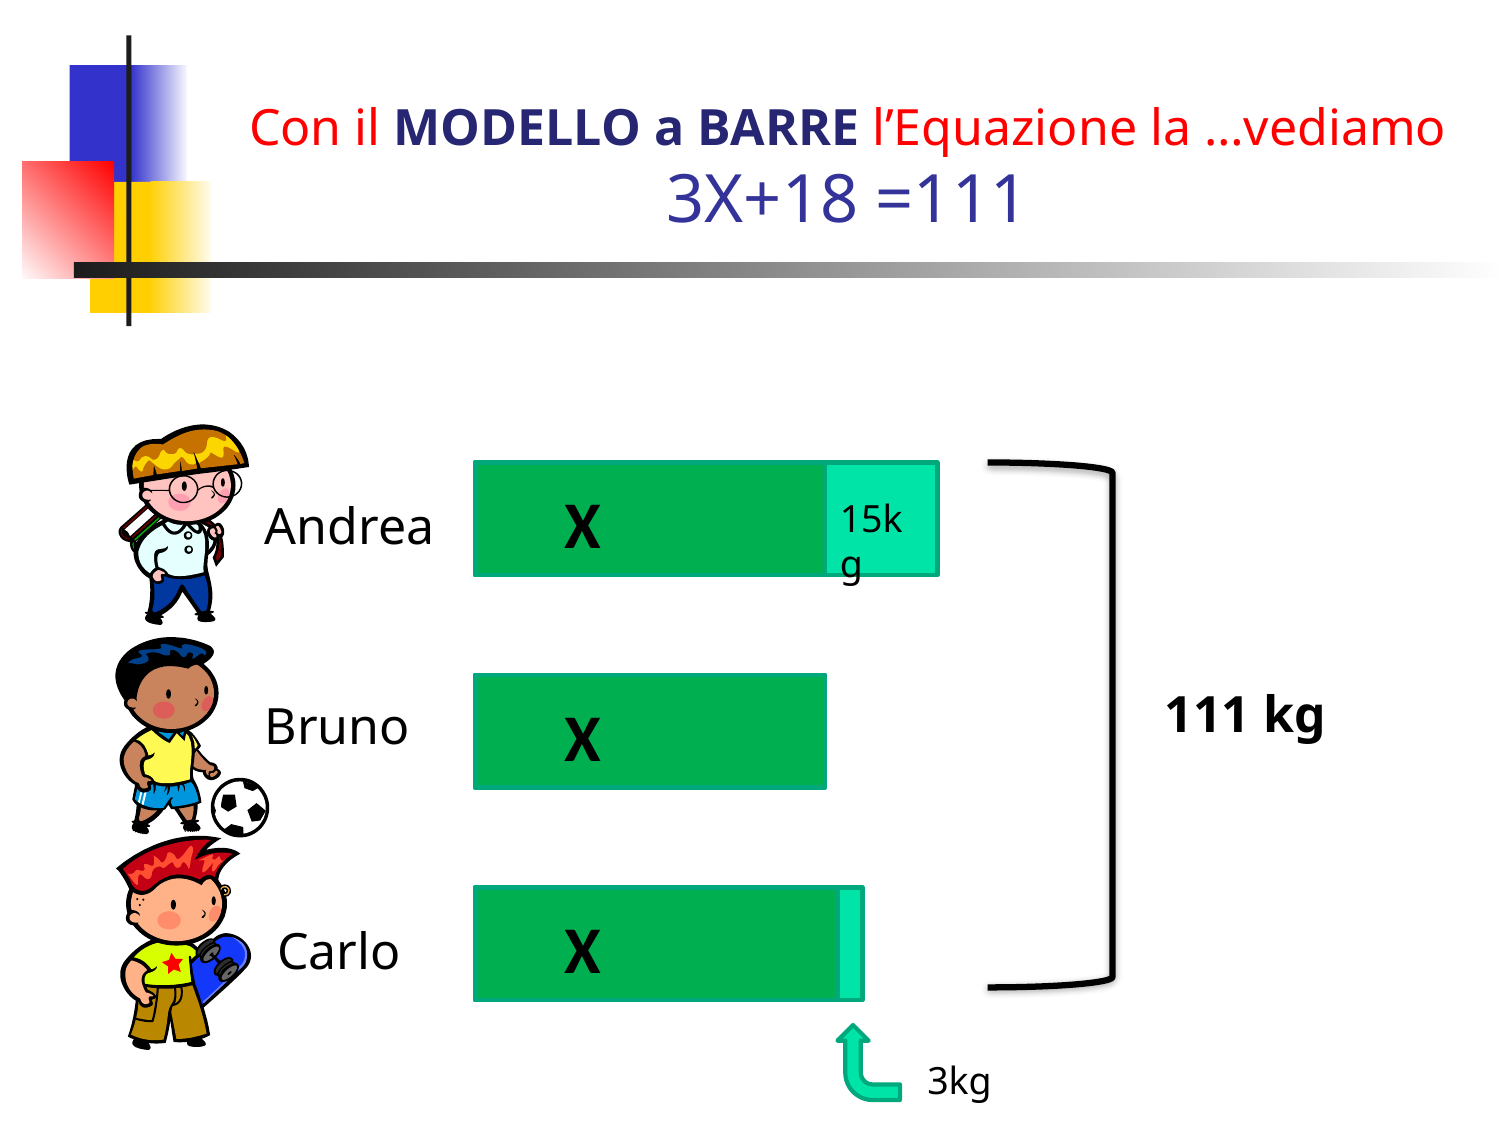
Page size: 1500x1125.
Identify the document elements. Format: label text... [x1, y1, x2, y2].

text_box Bruno [274, 687, 473, 763]
text_box X [549, 687, 809, 783]
text_box [987, 459, 1116, 991]
text_box X [549, 899, 812, 995]
text_box [827, 460, 940, 577]
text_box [21, 35, 1500, 327]
text_box [835, 1022, 903, 1103]
text_box [473, 885, 839, 1002]
text_box Carlo [262, 912, 473, 988]
picture [99, 412, 270, 1051]
text_box 111 kg [1149, 674, 1375, 750]
text_box Andrea [254, 487, 473, 563]
text_box [473, 673, 827, 790]
text_box X [549, 474, 809, 570]
text_box 3kg [912, 1049, 1038, 1110]
text_box [839, 885, 865, 1002]
text_box 15kg [825, 487, 938, 593]
text_box [473, 460, 827, 577]
